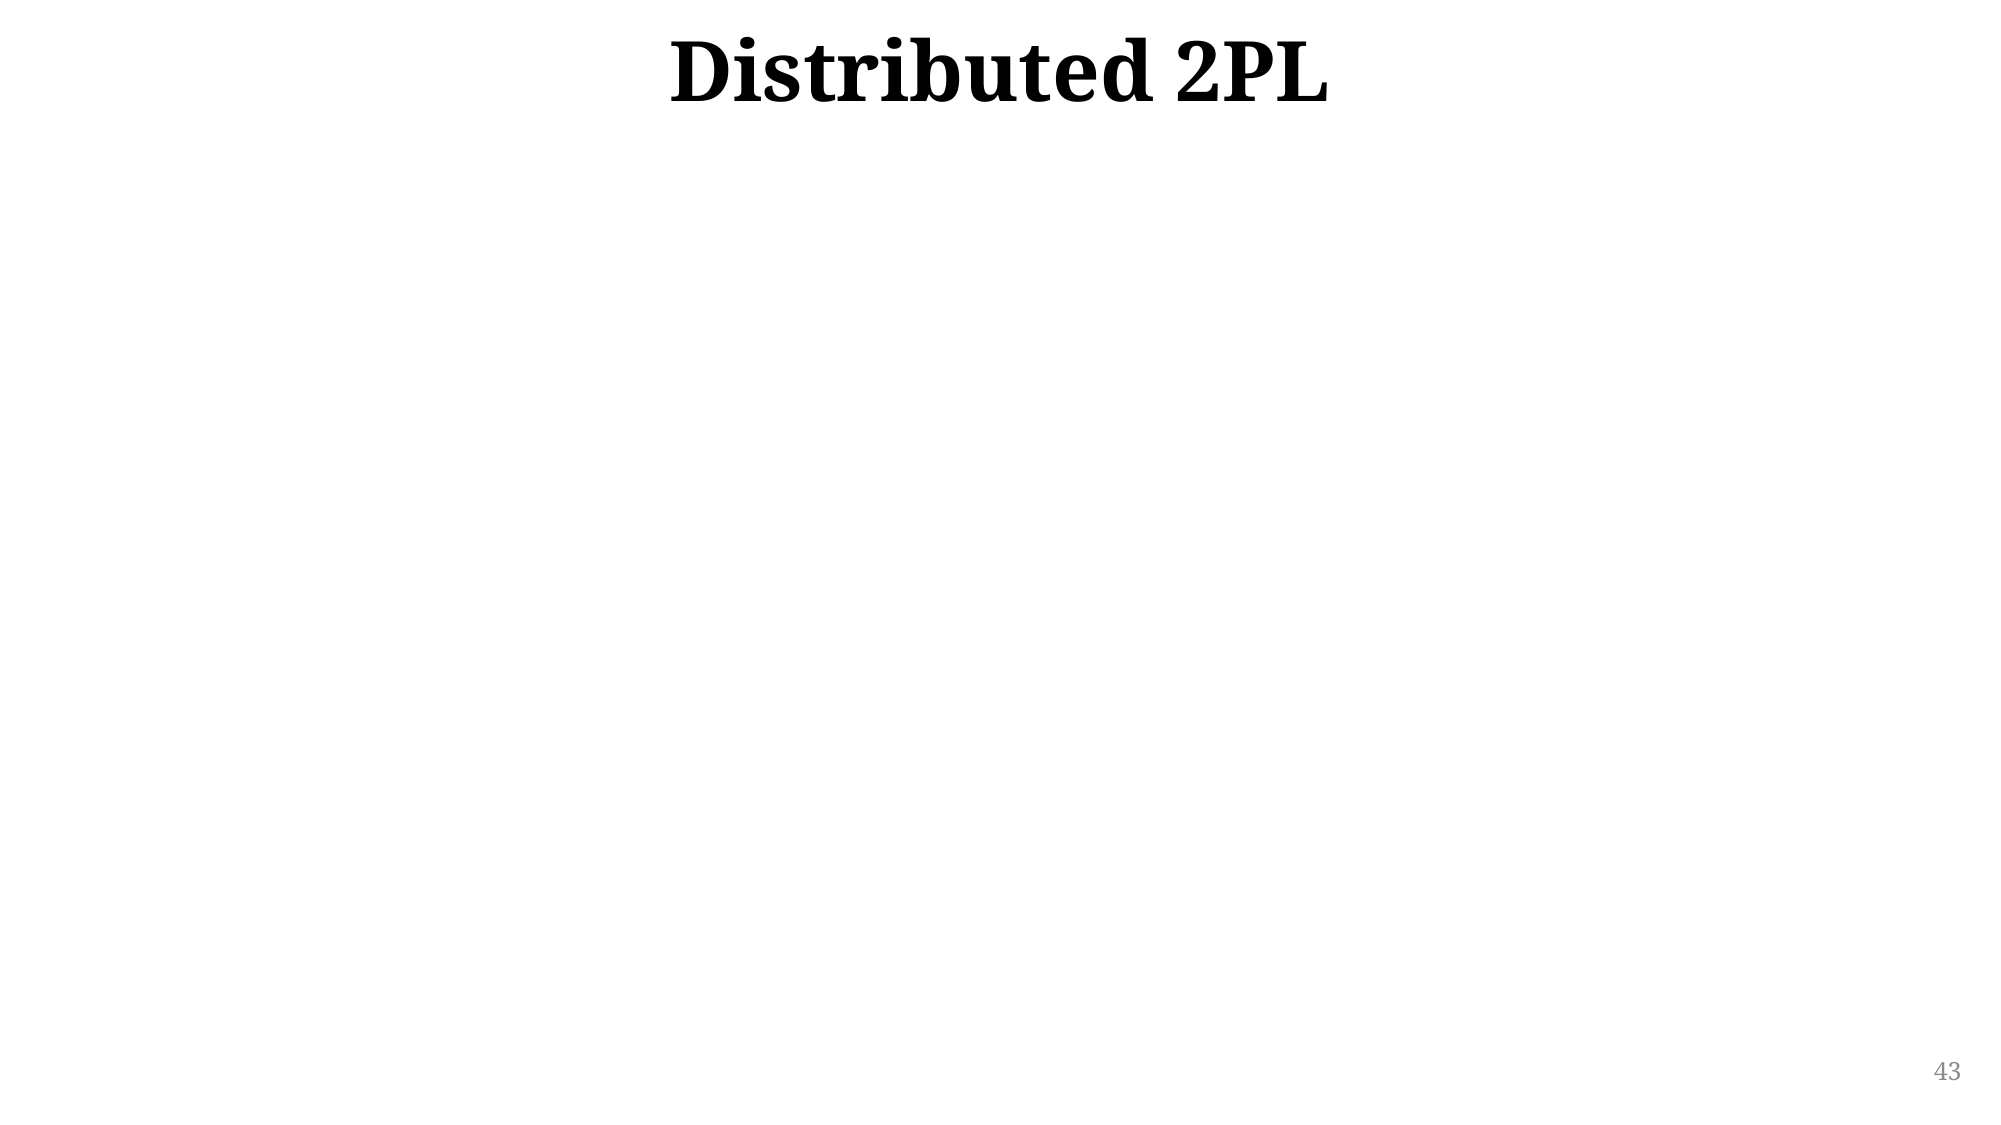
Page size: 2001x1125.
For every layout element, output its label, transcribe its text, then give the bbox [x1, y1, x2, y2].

title Distributed 2PL [137, 0, 1863, 149]
slide_number 43 [1526, 1042, 1977, 1103]
